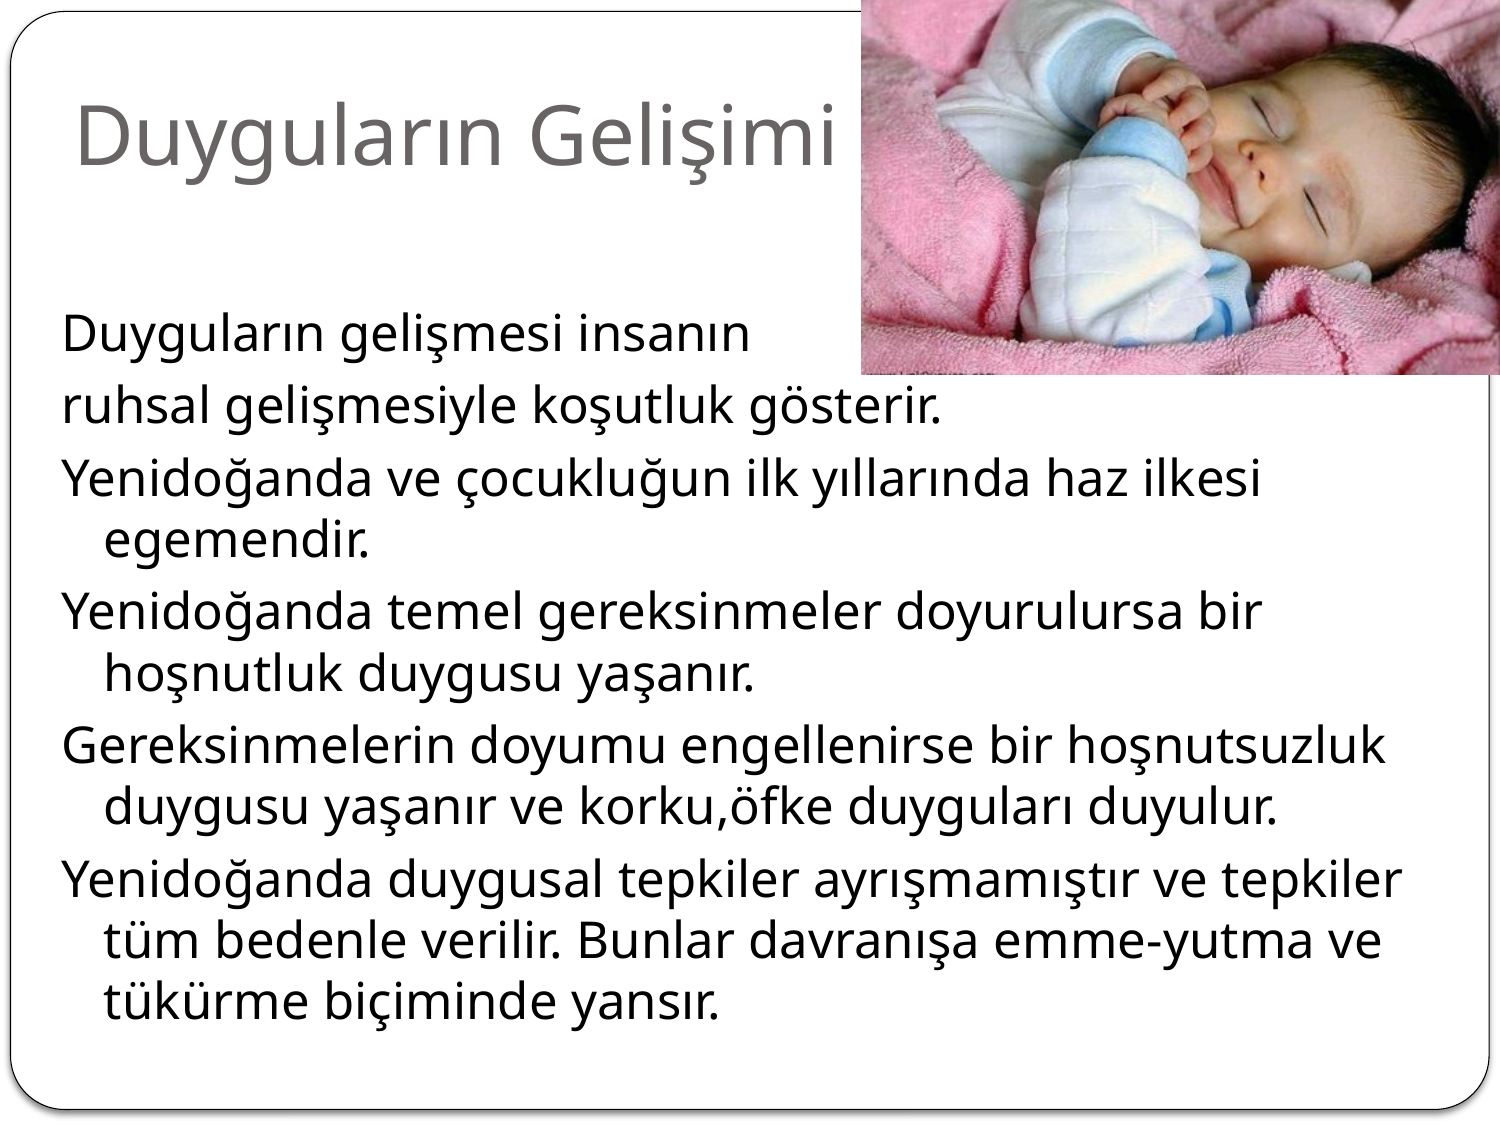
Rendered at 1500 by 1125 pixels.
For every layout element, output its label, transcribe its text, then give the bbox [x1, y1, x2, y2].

list Duyguların gelişmesi insanın ruhsal gelişmesiyle koşutluk gösterir. Yenidoğanda ve çocukluğun ilk yıllarında haz ilkesi egemendir. Yenidoğanda temel gereksinmeler doyurulursa bir hoşnutluk duygusu yaşanır. Gereksinmelerin doyumu engellenirse bir hoşnutsuzluk duygusu yaşanır ve korku,öfke duyguları duyulur. Yenidoğanda duygusal tepkiler ayrışmamıştır ve tepkiler tüm bedenle verilir. Bunlar davranışa emme-yutma ve tükürme biçiminde yansır. [46, 292, 1425, 1047]
picture [860, 0, 1500, 376]
title Duyguların Gelişimi [58, 70, 855, 198]
